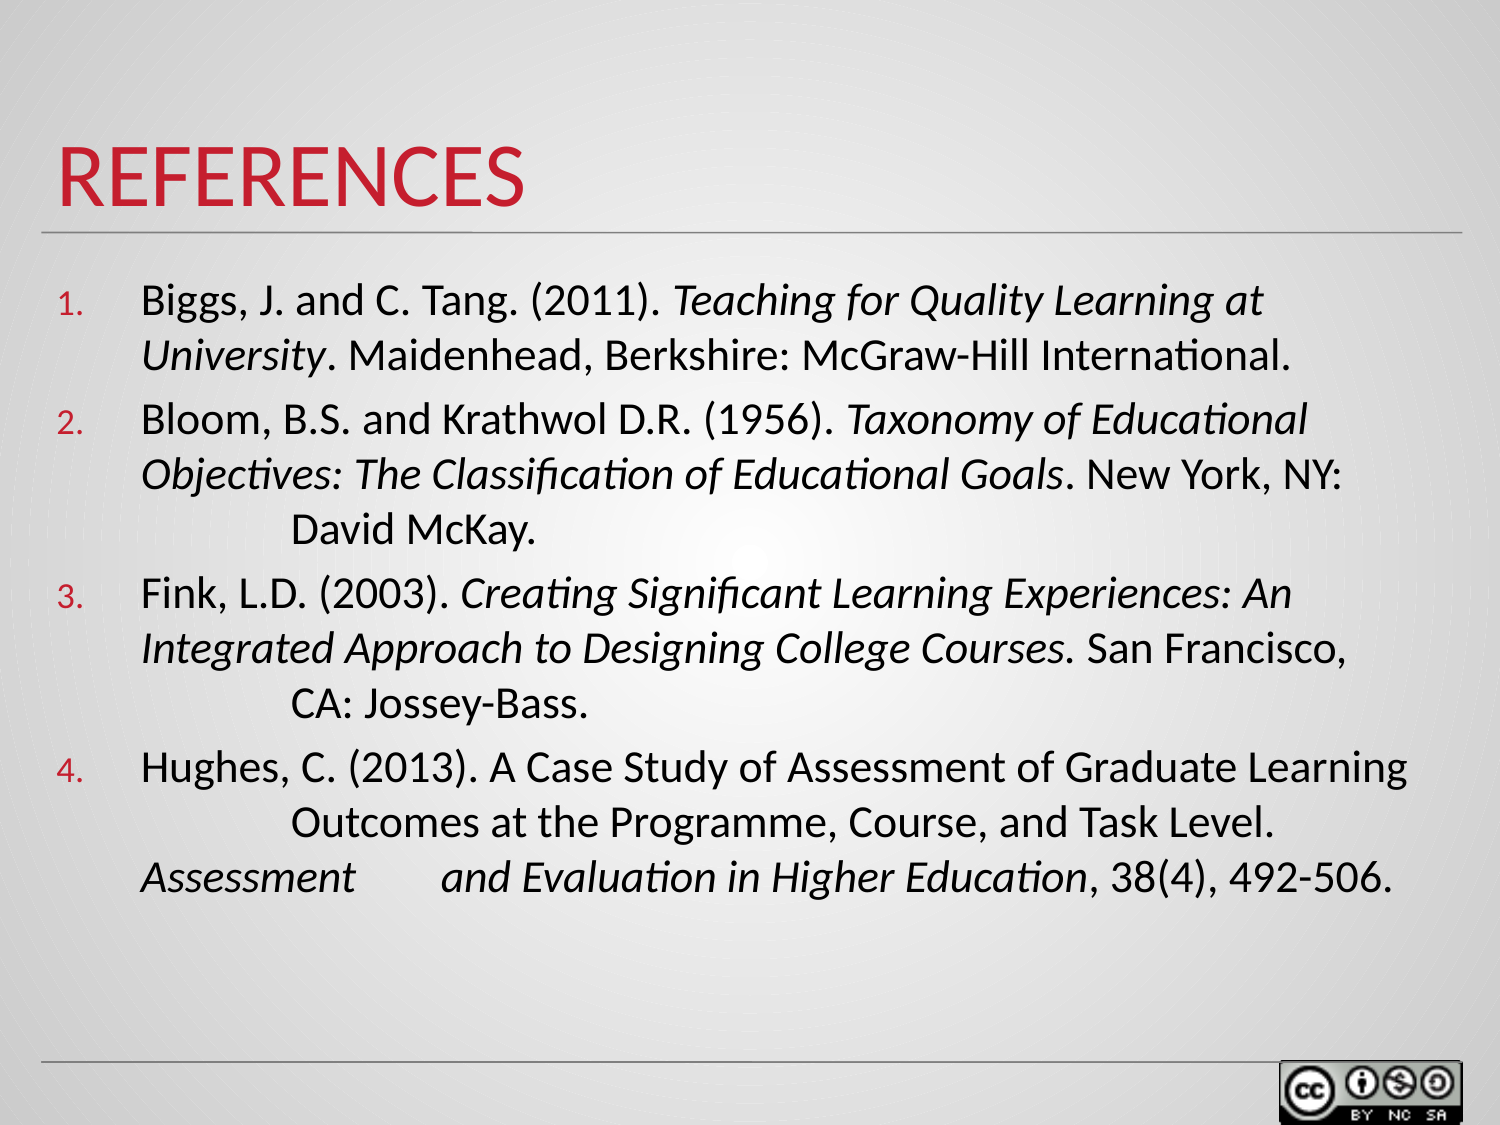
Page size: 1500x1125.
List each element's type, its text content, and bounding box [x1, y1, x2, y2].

footer [157, 1044, 529, 1104]
picture [1279, 1063, 1463, 1125]
title REFERENCES [41, 45, 1463, 233]
list Biggs, J. and C. Tang. (2011). Teaching for Quality Learning at University. Maidenhead, Berkshire: McGraw-Hill International. Bloom, B.S. and Krathwol D.R. (1956). Taxonomy of Educational Objectives: The Classification of Educational Goals. New York, NY: David McKay. Fink, L.D. (2003). Creating Significant Learning Experiences: An Integrated Approach to Designing College Courses. San Francisco, CA: Jossey-Bass. Hughes, C. (2013). A Case Study of Assessment of Graduate Learning Outcomes at the Programme, Course, and Task Level. Assessment and Evaluation in Higher Education, 38(4), 492-506. [41, 262, 1463, 1062]
